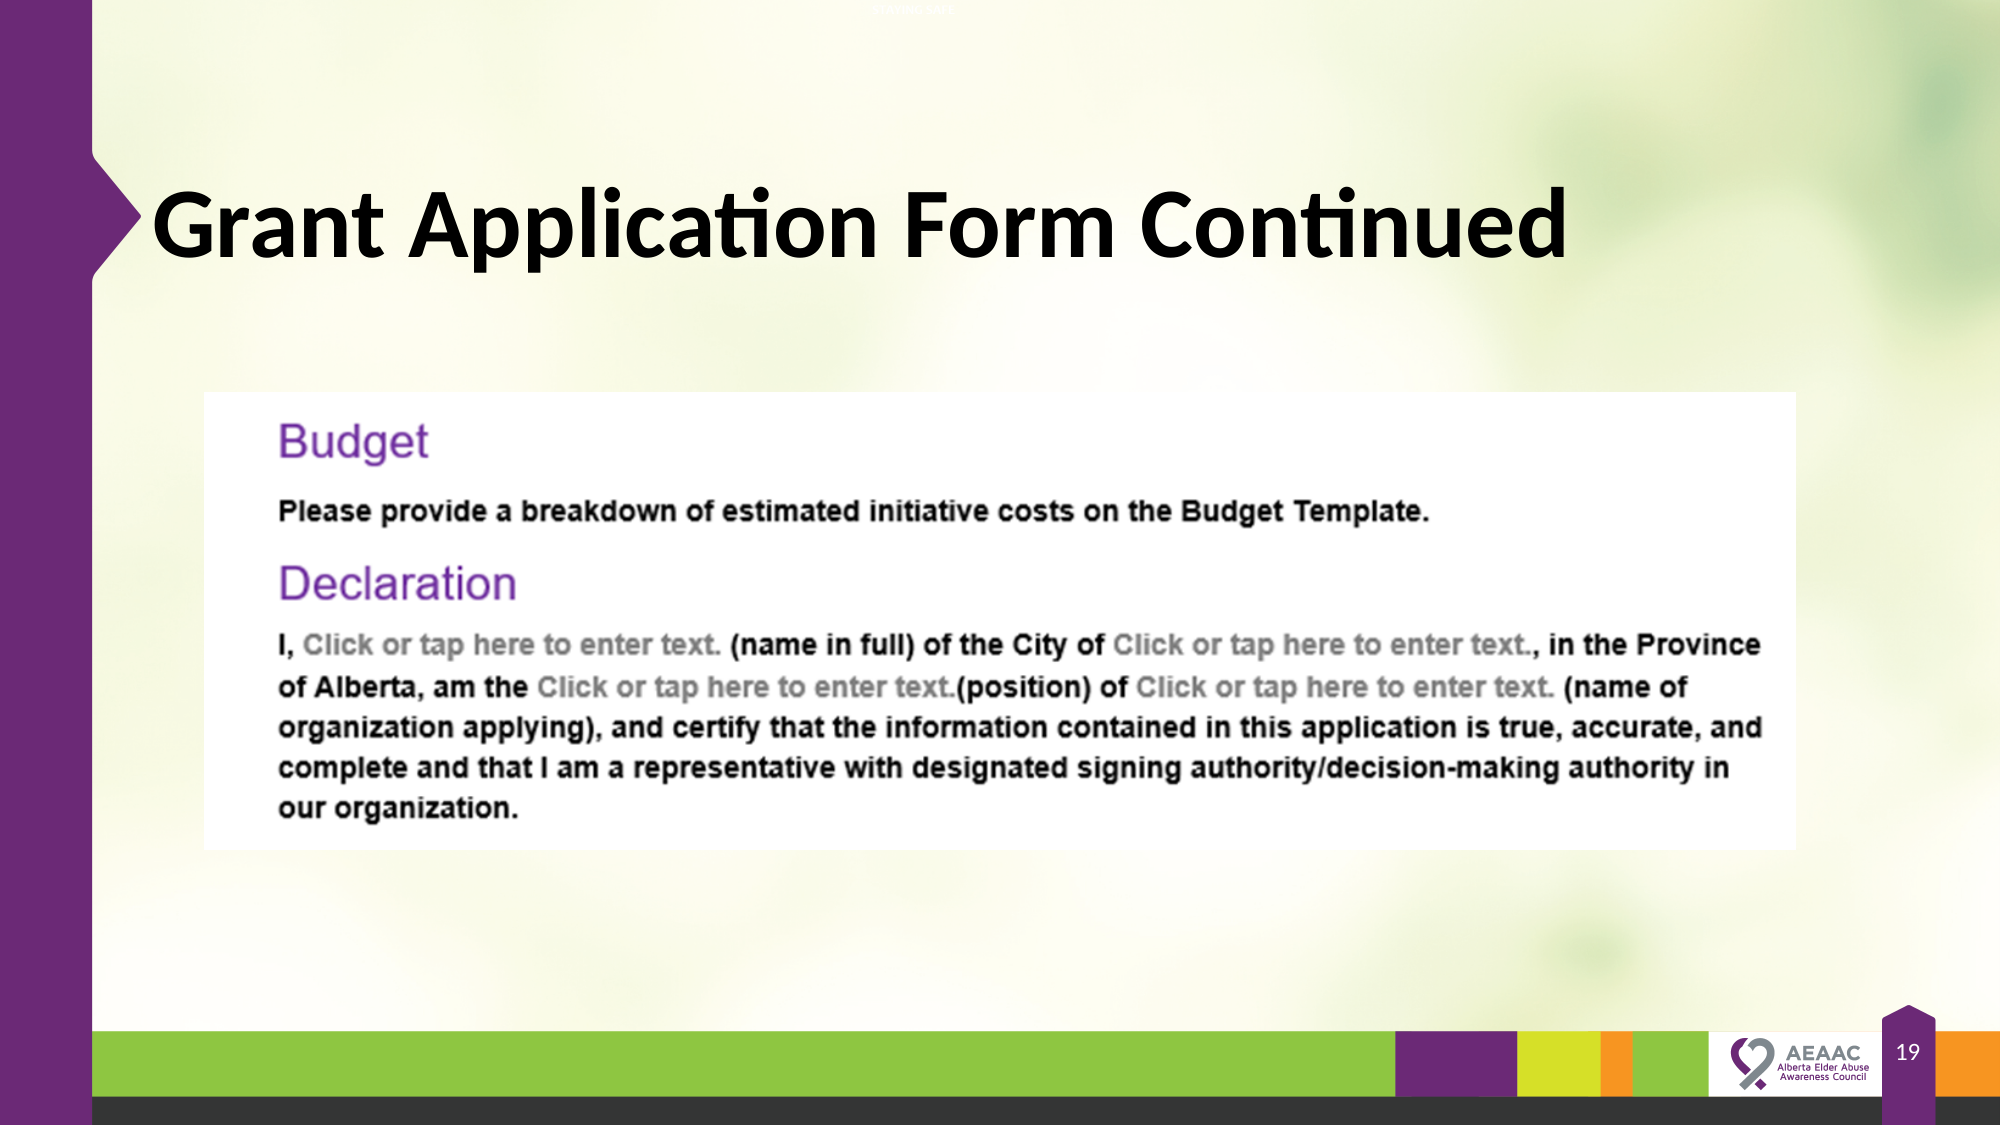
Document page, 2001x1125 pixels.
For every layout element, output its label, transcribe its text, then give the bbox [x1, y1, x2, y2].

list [204, 392, 1796, 850]
picture [0, 0, 2000, 1125]
title Grant Application Form Continued [137, 163, 1863, 259]
slide_number 19 [1876, 1028, 1939, 1089]
